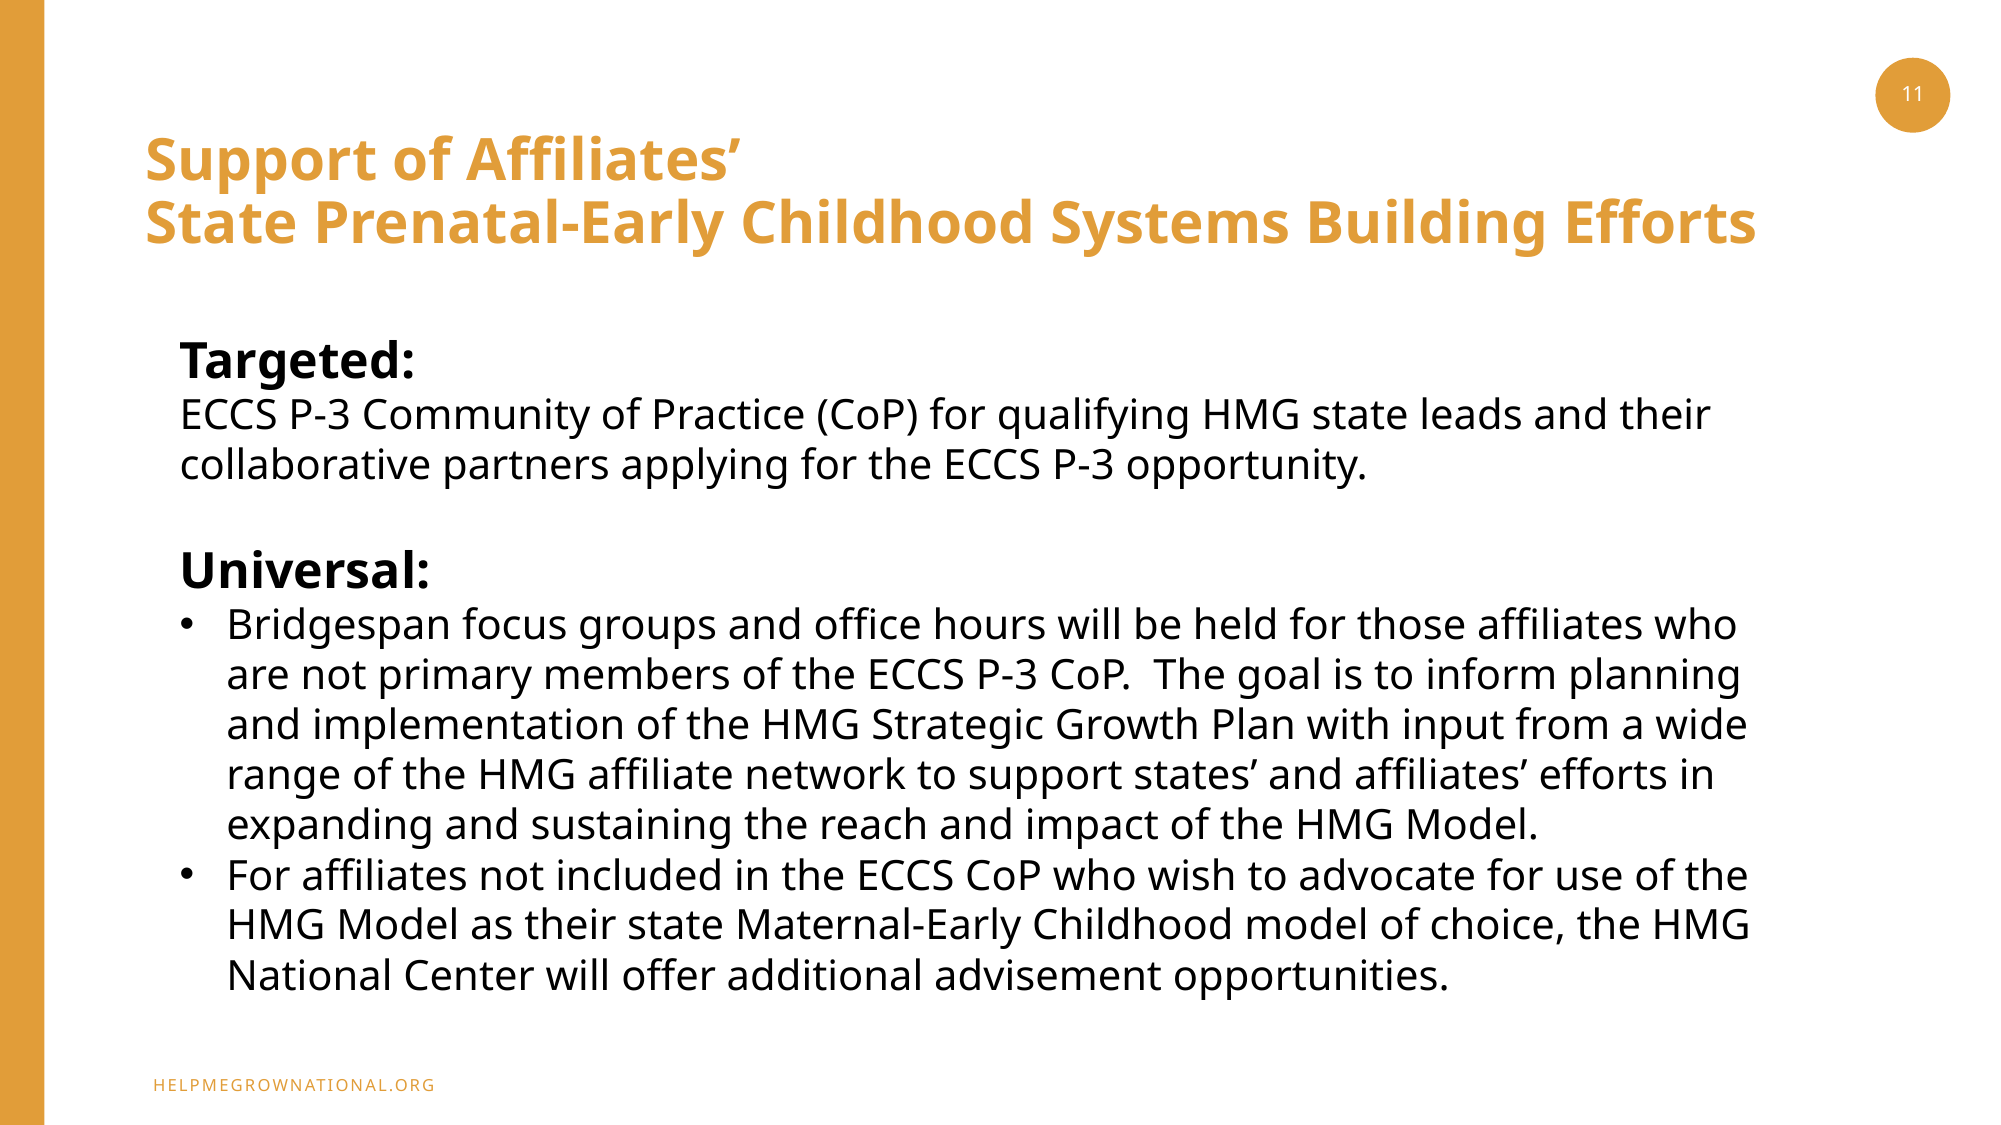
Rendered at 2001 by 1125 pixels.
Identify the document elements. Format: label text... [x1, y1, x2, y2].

title Support of Affiliates’ State Prenatal-Early Childhood Systems Building Efforts [130, 122, 1856, 349]
slide_number 11 [1883, 65, 1942, 126]
text_box Targeted: ECCS P-3 Community of Practice (CoP) for qualifying HMG state leads and their collaborative partners applying for the ECCS P-3 opportunity. Universal: Bridgespan focus groups and office hours will be held for those affiliates who are not primary members of the ECCS P-3 CoP. The goal is to inform planning and implementation of the HMG Strategic Growth Plan with input from a wide range of the HMG affiliate network to support states’ and affiliates’ efforts in expanding and sustaining the reach and impact of the HMG Model. For affiliates not included in the ECCS CoP who wish to advocate for use of the HMG Model as their state Maternal-Early Childhood model of choice, the HMG National Center will offer additional advisement opportunities. [164, 320, 1823, 1096]
